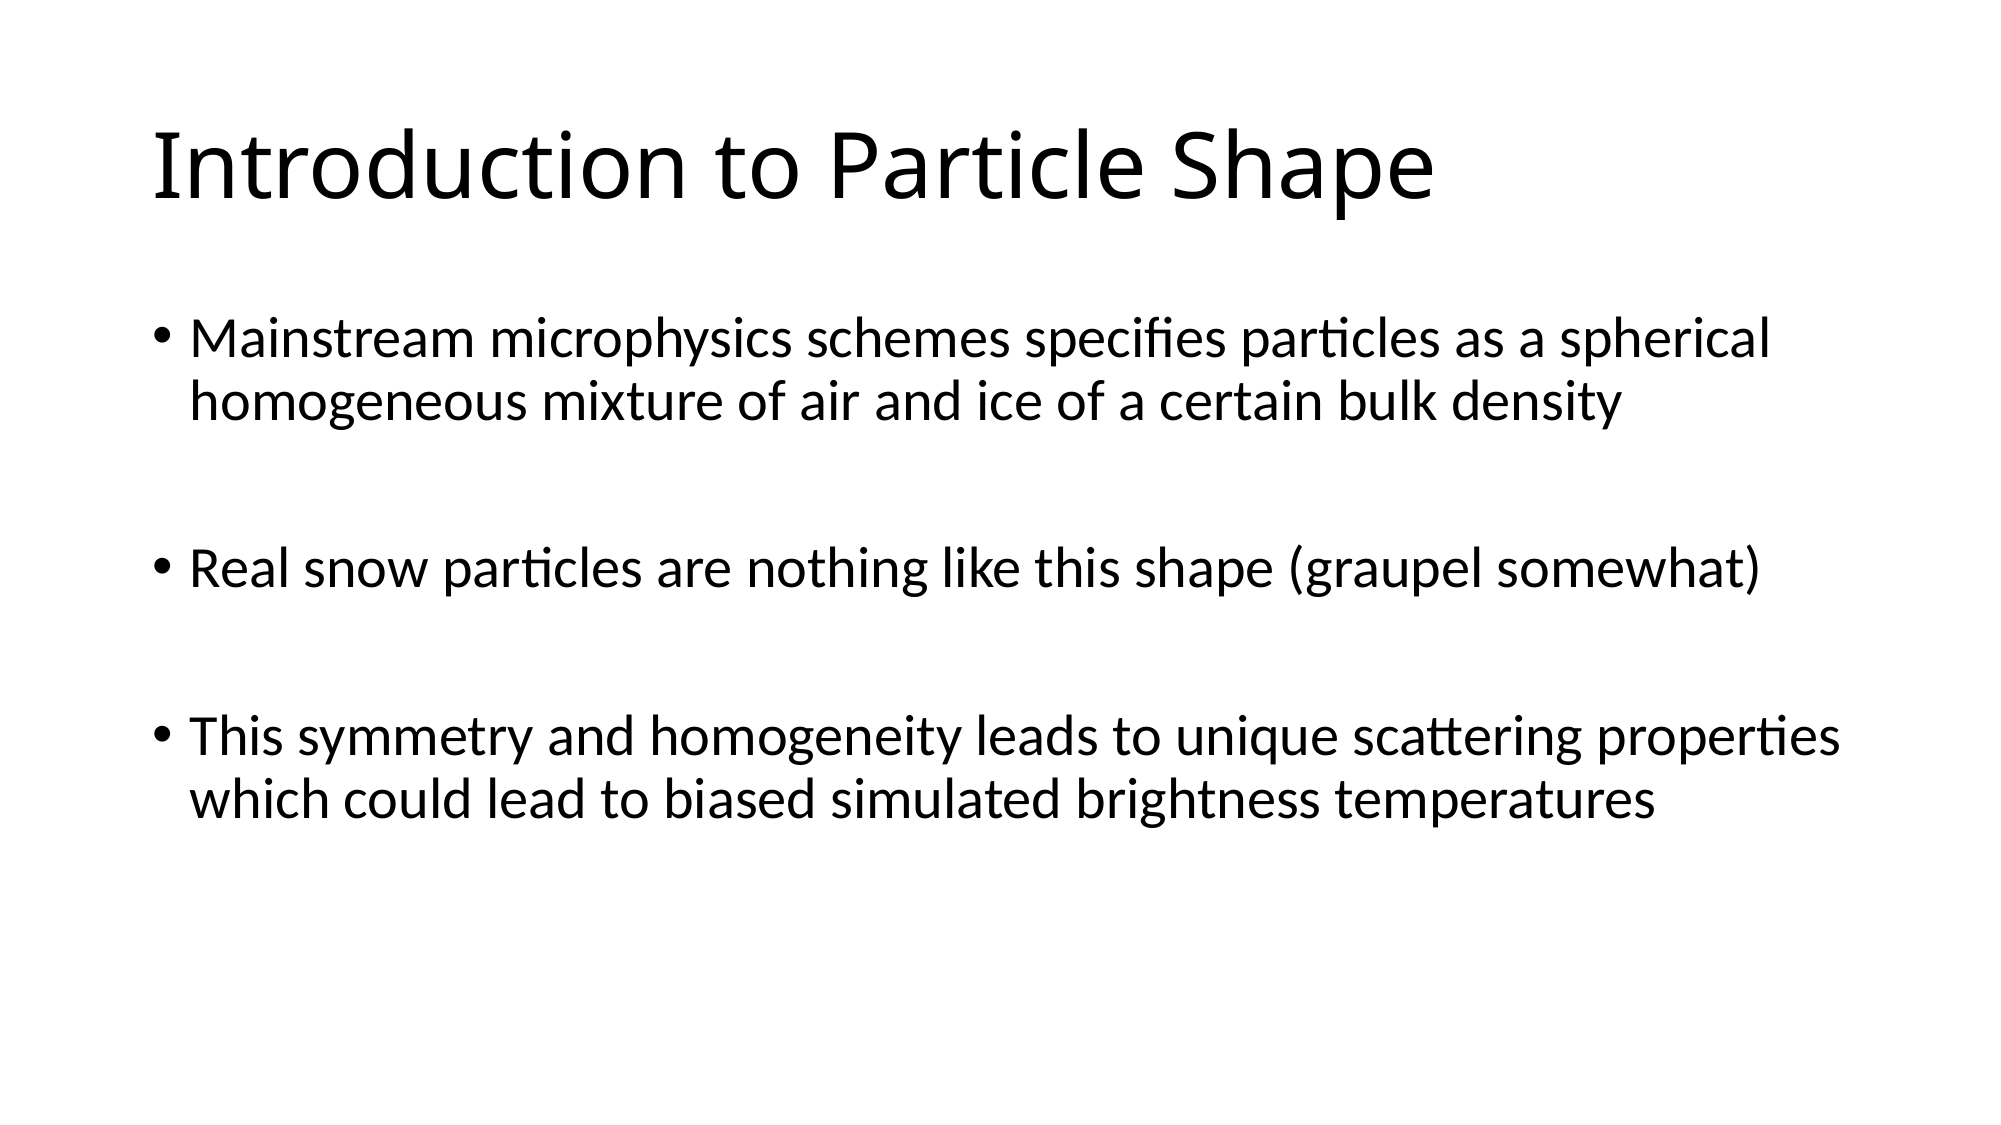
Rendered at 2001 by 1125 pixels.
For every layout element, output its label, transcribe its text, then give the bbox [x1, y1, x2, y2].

title Introduction to Particle Shape [137, 59, 1863, 278]
list Mainstream microphysics schemes specifies particles as a spherical homogeneous mixture of air and ice of a certain bulk density Real snow particles are nothing like this shape (graupel somewhat) This symmetry and homogeneity leads to unique scattering properties which could lead to biased simulated brightness temperatures [137, 299, 1863, 1014]
